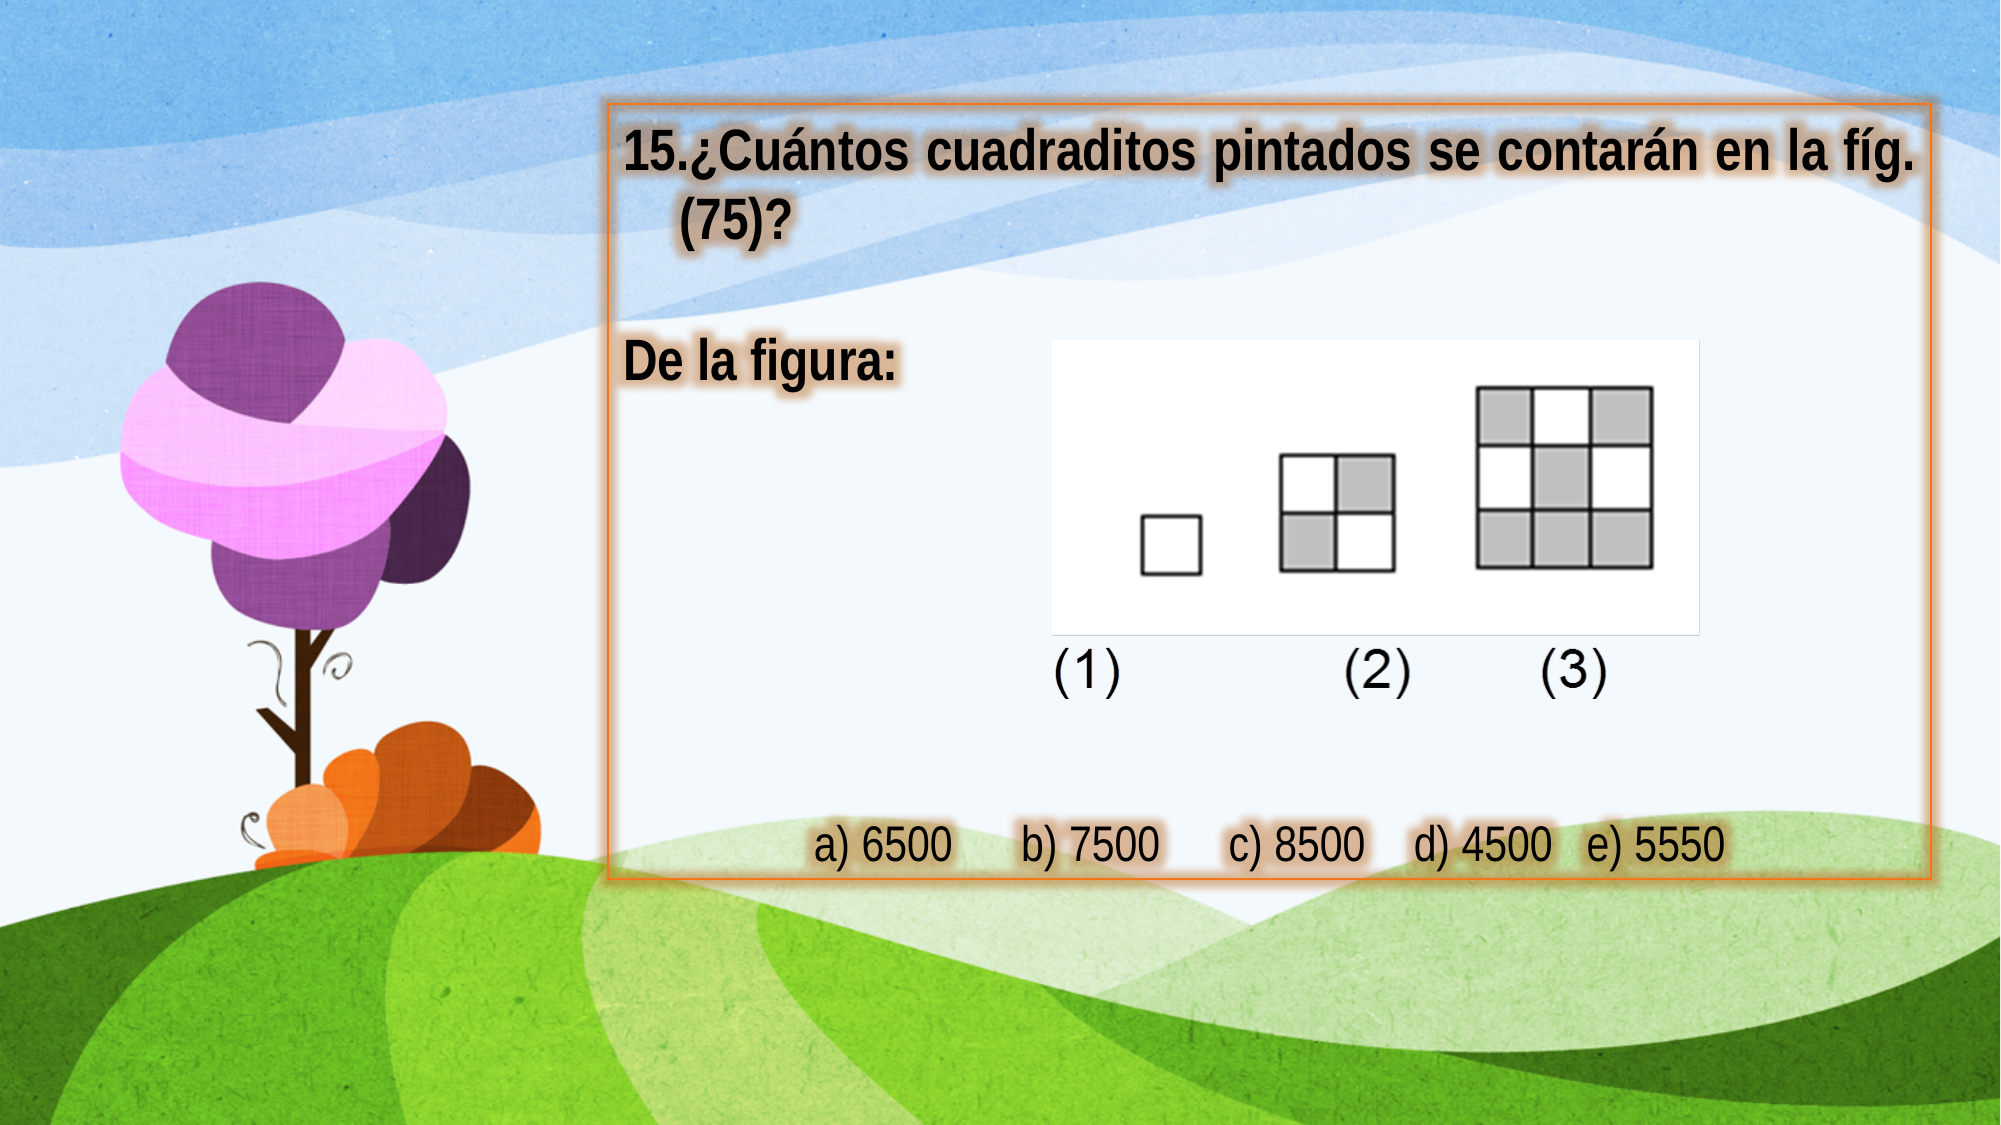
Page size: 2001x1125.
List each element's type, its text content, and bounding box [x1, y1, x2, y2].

text_box ¿Cuántos cuadraditos pintados se contarán en la fíg. (75)? De la figura: a) 6500 b) 7500 c) 8500 d) 4500 e) 5550 [607, 103, 1932, 880]
picture [0, 0, 2001, 1125]
